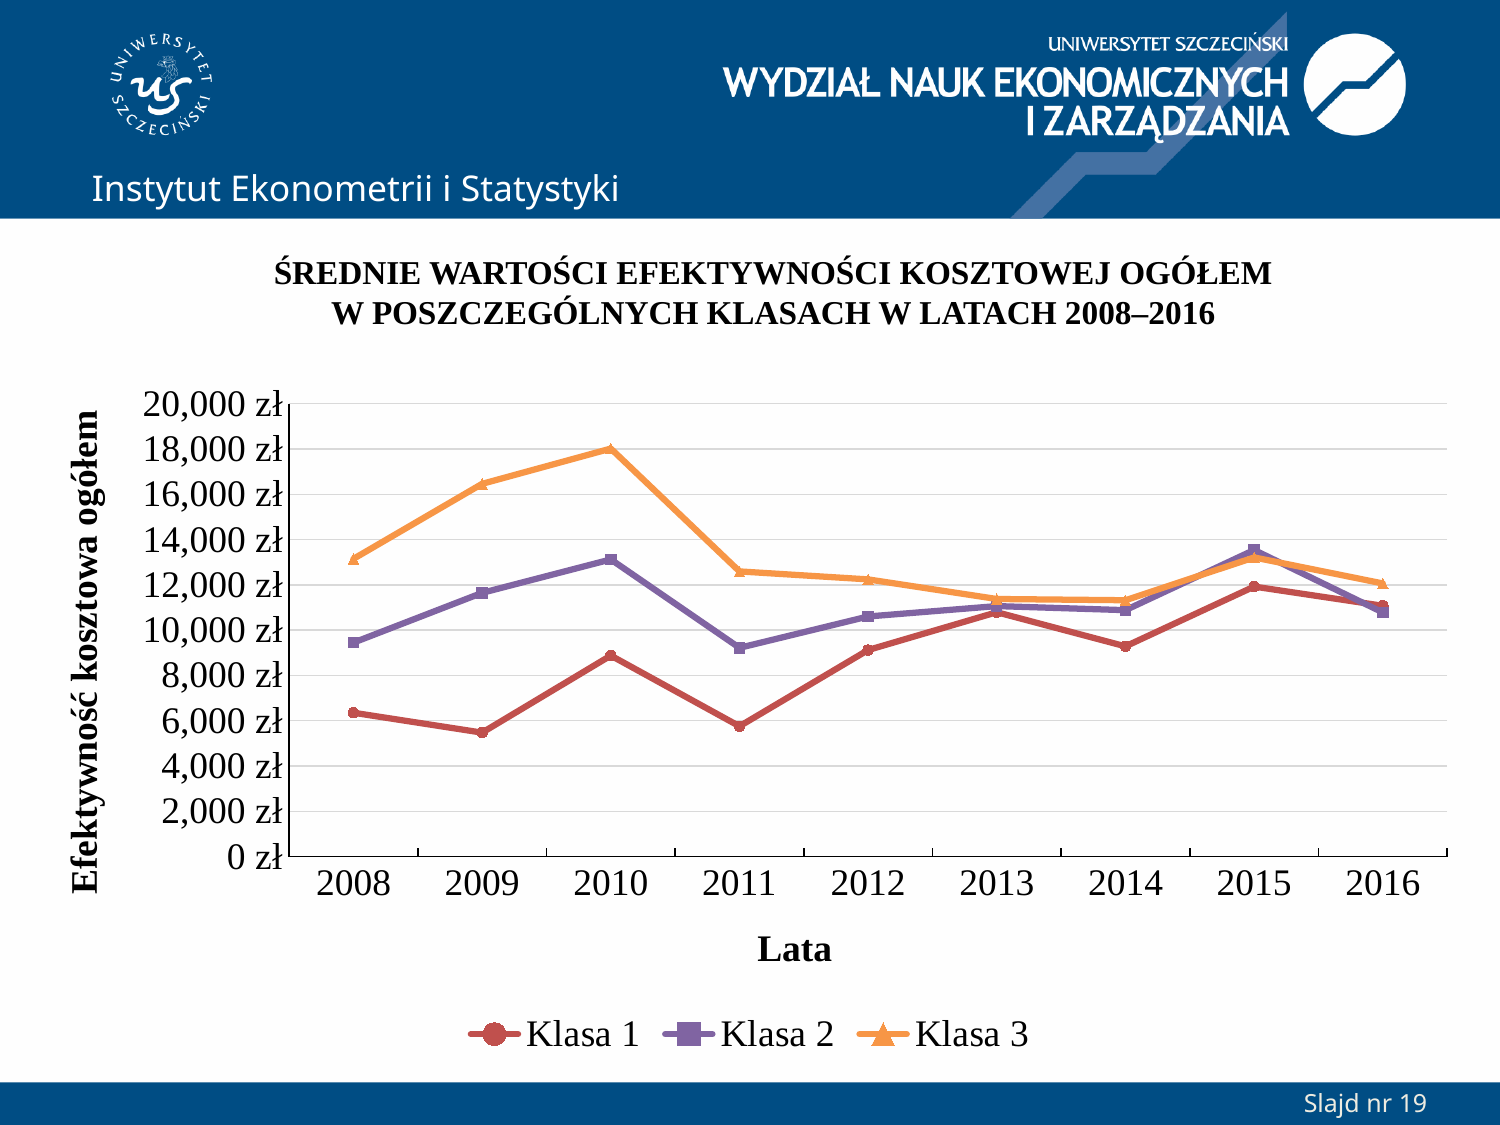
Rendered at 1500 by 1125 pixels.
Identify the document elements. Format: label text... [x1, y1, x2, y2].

picture [0, 0, 1500, 1082]
chart [29, 372, 1471, 1063]
text_box ŚREDNIE WARTOŚCI EFEKTYWNOŚCI KOSZTOWEJ OGÓŁEM W POSZCZEGÓLNYCH KLASACH W LATACH 2008–2016 [242, 243, 1306, 339]
